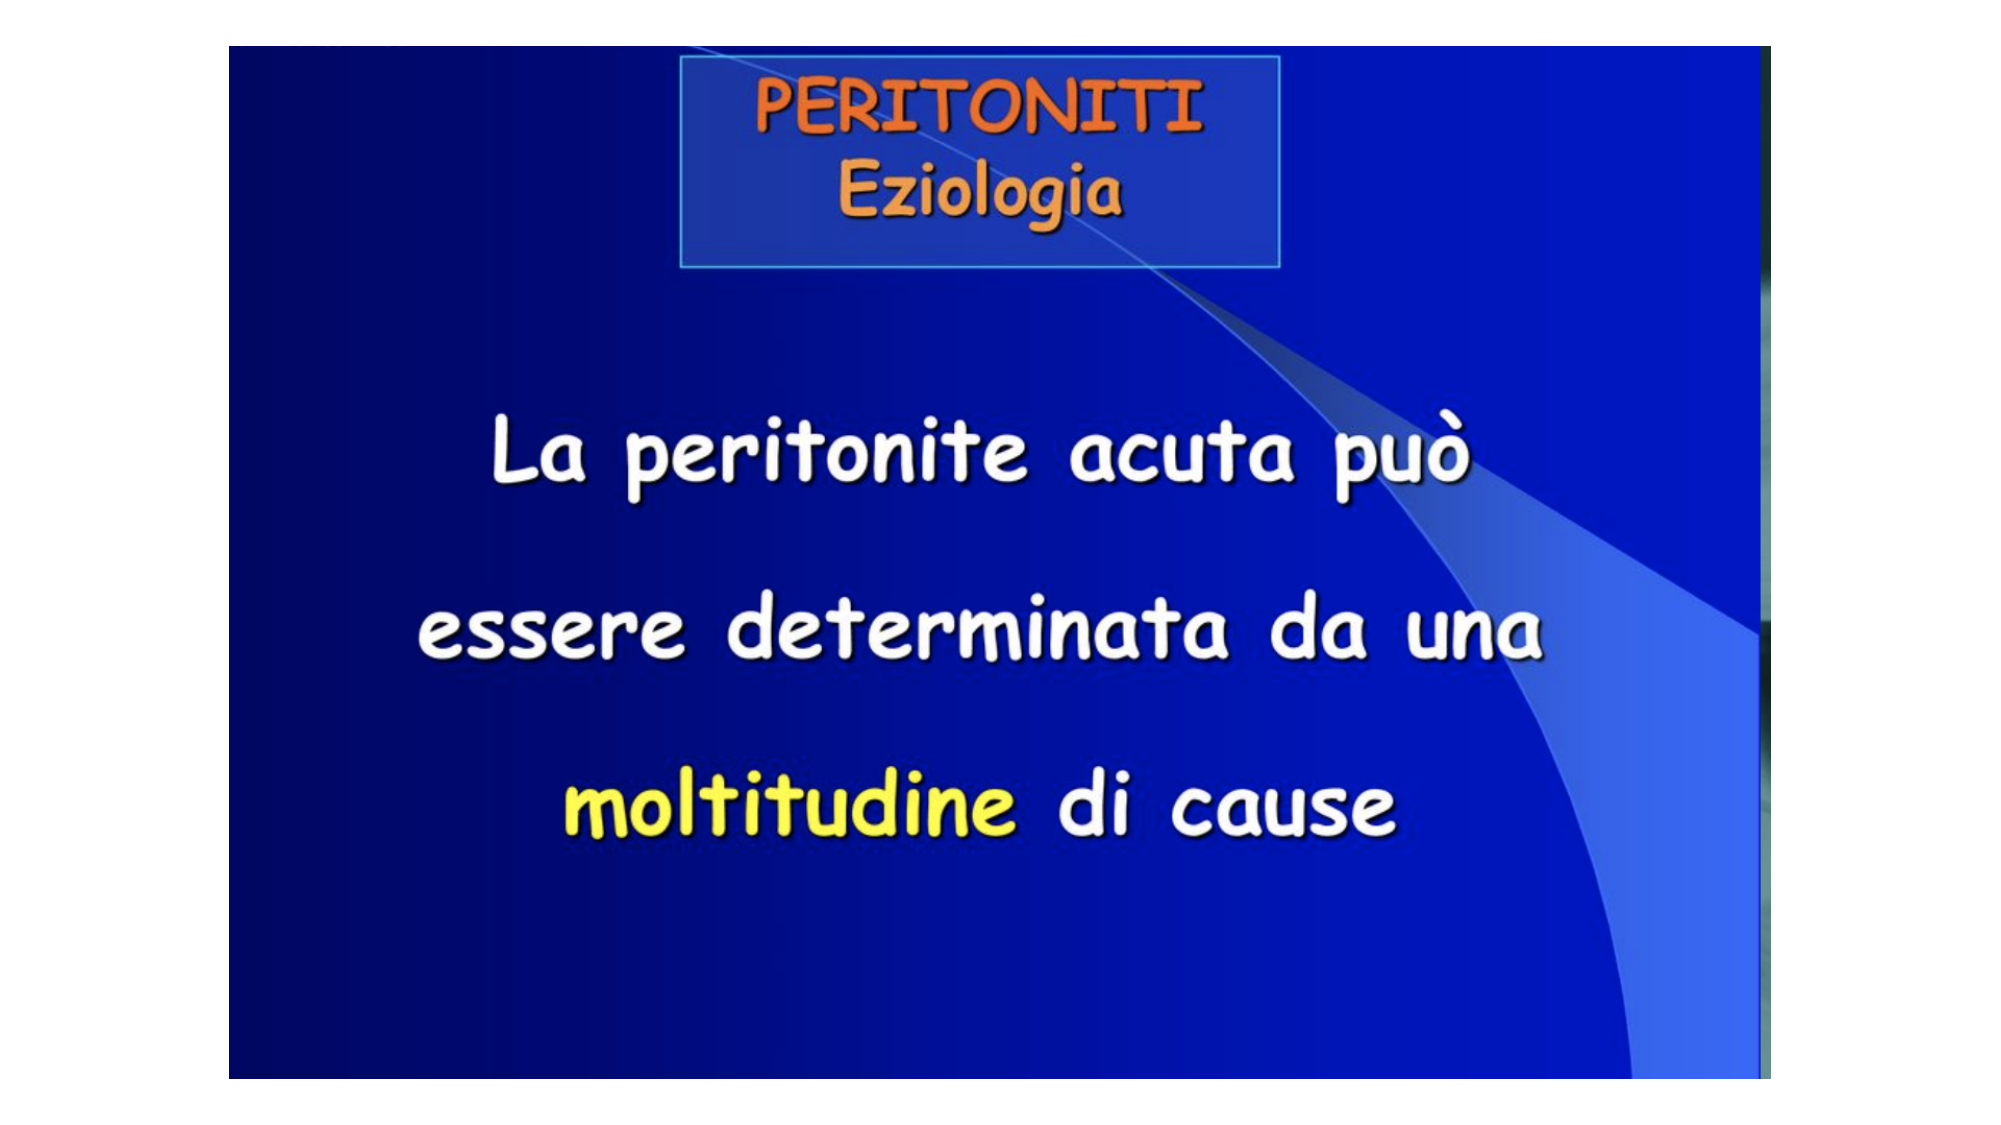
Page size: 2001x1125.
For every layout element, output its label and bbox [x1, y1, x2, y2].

picture [229, 46, 1771, 1079]
